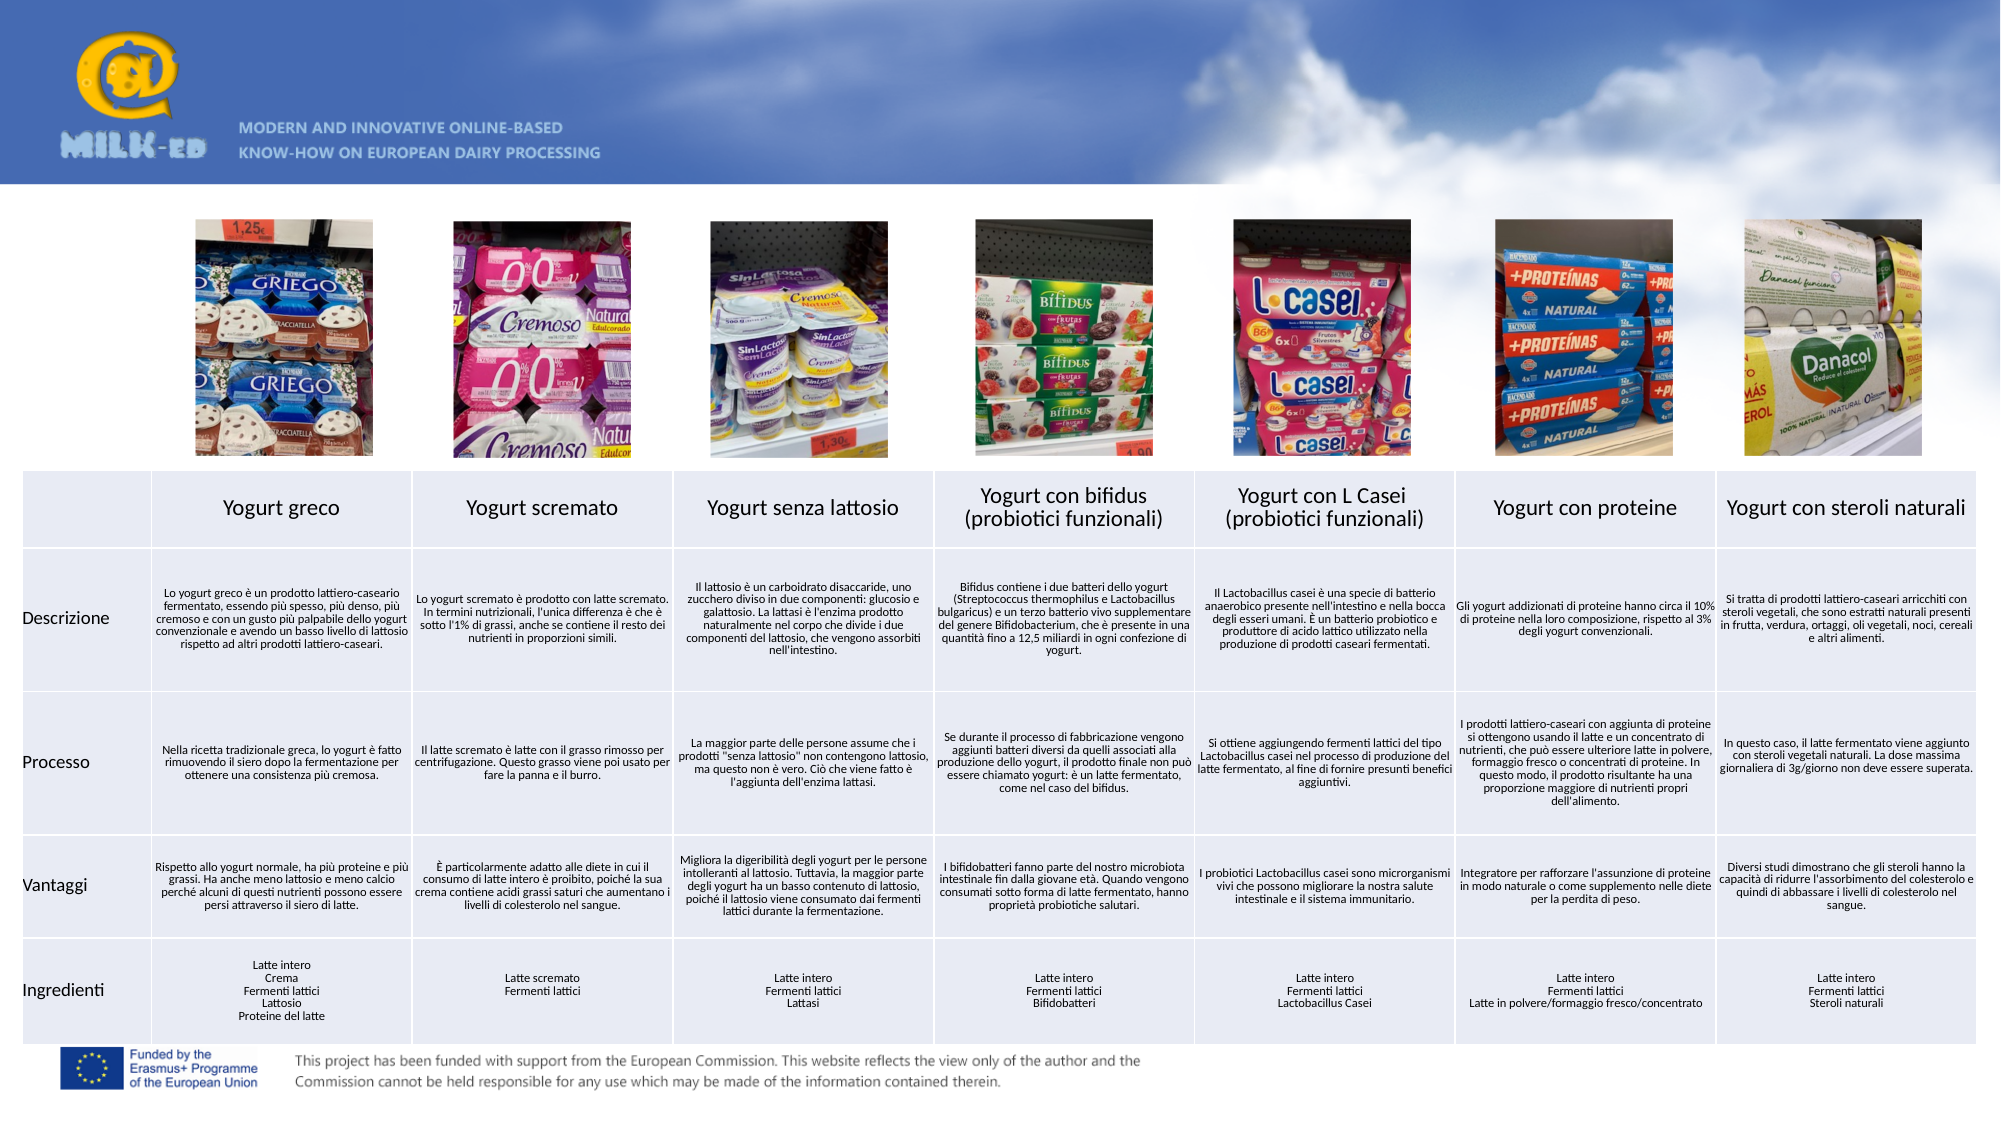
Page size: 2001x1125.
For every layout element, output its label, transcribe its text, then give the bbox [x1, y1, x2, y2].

table_cell Latte intero Fermenti lattici Latte in polvere/formaggio fresco/concentrato [1456, 939, 1715, 1044]
table_cell I prodotti lattiero-caseari con aggiunta di proteine si ottengono usando il latte e un concentrato di nutrienti, che può essere ulteriore latte in polvere, formaggio fresco o concentrati di proteine. In questo modo, il prodotto risultante ha una proporzione maggiore di nutrienti propri dell'alimento. [1456, 692, 1715, 834]
table_header Yogurt greco [152, 471, 411, 547]
table_header Yogurt con L Casei (probiotici funzionali) [1195, 471, 1454, 547]
table_cell Il Lactobacillus casei è una specie di batterio anaerobico presente nell'intestino e nella bocca degli esseri umani. È un batterio probiotico e produttore di acido lattico utilizzato nella produzione di prodotti caseari fermentati. [1195, 549, 1454, 691]
table_cell Vantaggi [23, 836, 151, 937]
table_cell Latte scremato Fermenti lattici [413, 939, 672, 1044]
table_cell Latte intero Crema Fermenti lattici Lattosio Proteine del latte [152, 939, 411, 1044]
table_cell Gli yogurt addizionati di proteine hanno circa il 10% di proteine nella loro composizione, rispetto al 3% degli yogurt convenzionali. [1456, 549, 1715, 691]
table_cell È particolarmente adatto alle diete in cui il consumo di latte intero è proibito, poiché la sua crema contiene acidi grassi saturi che aumentano i livelli di colesterolo nel sangue. [413, 836, 672, 937]
table_cell In questo caso, il latte fermentato viene aggiunto con steroli vegetali naturali. La dose massima giornaliera di 3g/giorno non deve essere superata. [1717, 692, 1976, 834]
table_cell Descrizione [23, 549, 151, 691]
picture [0, 0, 2001, 1125]
table_cell Rispetto allo yogurt normale, ha più proteine e più grassi. Ha anche meno lattosio e meno calcio perché alcuni di questi nutrienti possono essere persi attraverso il siero di latte. [152, 836, 411, 937]
table_cell La maggior parte delle persone assume che i prodotti "senza lattosio" non contengono lattosio, ma questo non è vero. Ciò che viene fatto è l'aggiunta dell'enzima lattasi. [674, 692, 933, 834]
table_cell Si ottiene aggiungendo fermenti lattici del tipo Lactobacillus casei nel processo di produzione del latte fermentato, al fine di fornire presunti benefici aggiuntivi. [1195, 692, 1454, 834]
table_cell Se durante il processo di fabbricazione vengono aggiunti batteri diversi da quelli associati alla produzione dello yogurt, il prodotto finale non può essere chiamato yogurt: è un latte fermentato, come nel caso del bifidus. [935, 692, 1194, 834]
table_cell I probiotici Lactobacillus casei sono microrganismi vivi che possono migliorare la nostra salute intestinale e il sistema immunitario. [1195, 836, 1454, 937]
table_cell Latte intero Fermenti lattici Steroli naturali [1717, 939, 1976, 1044]
table_header Yogurt scremato [413, 471, 672, 547]
table_header Yogurt con proteine [1456, 471, 1715, 547]
table_cell Lo yogurt greco è un prodotto lattiero-caseario fermentato, essendo più spesso, più denso, più cremoso e con un gusto più palpabile dello yogurt convenzionale e avendo un basso livello di lattosio rispetto ad altri prodotti lattiero-caseari. [152, 549, 411, 691]
table_cell Si tratta di prodotti lattiero-caseari arricchiti con steroli vegetali, che sono estratti naturali presenti in frutta, verdura, ortaggi, oli vegetali, noci, cereali e altri alimenti. [1717, 549, 1976, 691]
table_header [23, 471, 151, 547]
table_cell Lo yogurt scremato è prodotto con latte scremato. In termini nutrizionali, l'unica differenza è che è sotto l'1% di grassi, anche se contiene il resto dei nutrienti in proporzioni simili. [413, 549, 672, 691]
table_cell Il latte scremato è latte con il grasso rimosso per centrifugazione. Questo grasso viene poi usato per fare la panna e il burro. [413, 692, 672, 834]
table_cell Integratore per rafforzare l'assunzione di proteine in modo naturale o come supplemento nelle diete per la perdita di peso. [1456, 836, 1715, 937]
table_cell Ingredienti [23, 939, 151, 1044]
table_cell I bifidobatteri fanno parte del nostro microbiota intestinale fin dalla giovane età. Quando vengono consumati sotto forma di latte fermentato, hanno proprietà probiotiche salutari. [935, 836, 1194, 937]
table_cell Processo [23, 692, 151, 834]
table_header Yogurt con steroli naturali [1717, 471, 1976, 547]
table_cell Latte intero Fermenti lattici Lactobacillus Casei [1195, 939, 1454, 1044]
table_cell Latte intero Fermenti lattici Lattasi [674, 939, 933, 1044]
table_cell Diversi studi dimostrano che gli steroli hanno la capacità di ridurre l'assorbimento del colesterolo e quindi di abbassare i livelli di colesterolo nel sangue. [1717, 836, 1976, 937]
table_header Yogurt con bifidus (probiotici funzionali) [935, 471, 1194, 547]
table_cell Latte intero Fermenti lattici Bifidobatteri [935, 939, 1194, 1044]
table_header Yogurt senza lattosio [674, 471, 933, 547]
table_cell Il lattosio è un carboidrato disaccaride, uno zucchero diviso in due componenti: glucosio e galattosio. La lattasi è l'enzima prodotto naturalmente nel corpo che divide i due componenti del lattosio, che vengono assorbiti nell'intestino. [674, 549, 933, 691]
table_cell Bifidus contiene i due batteri dello yogurt (Streptococcus thermophilus e Lactobacillus bulgaricus) e un terzo batterio vivo supplementare del genere Bifidobacterium, che è presente in una quantità fino a 12,5 miliardi in ogni confezione di yogurt. [935, 549, 1194, 691]
table_cell Migliora la digeribilità degli yogurt per le persone intolleranti al lattosio. Tuttavia, la maggior parte degli yogurt ha un basso contenuto di lattosio, poiché il lattosio viene consumato dai fermenti lattici durante la fermentazione. [674, 836, 933, 937]
table_cell Nella ricetta tradizionale greca, lo yogurt è fatto rimuovendo il siero dopo la fermentazione per ottenere una consistenza più cremosa. [152, 692, 411, 834]
